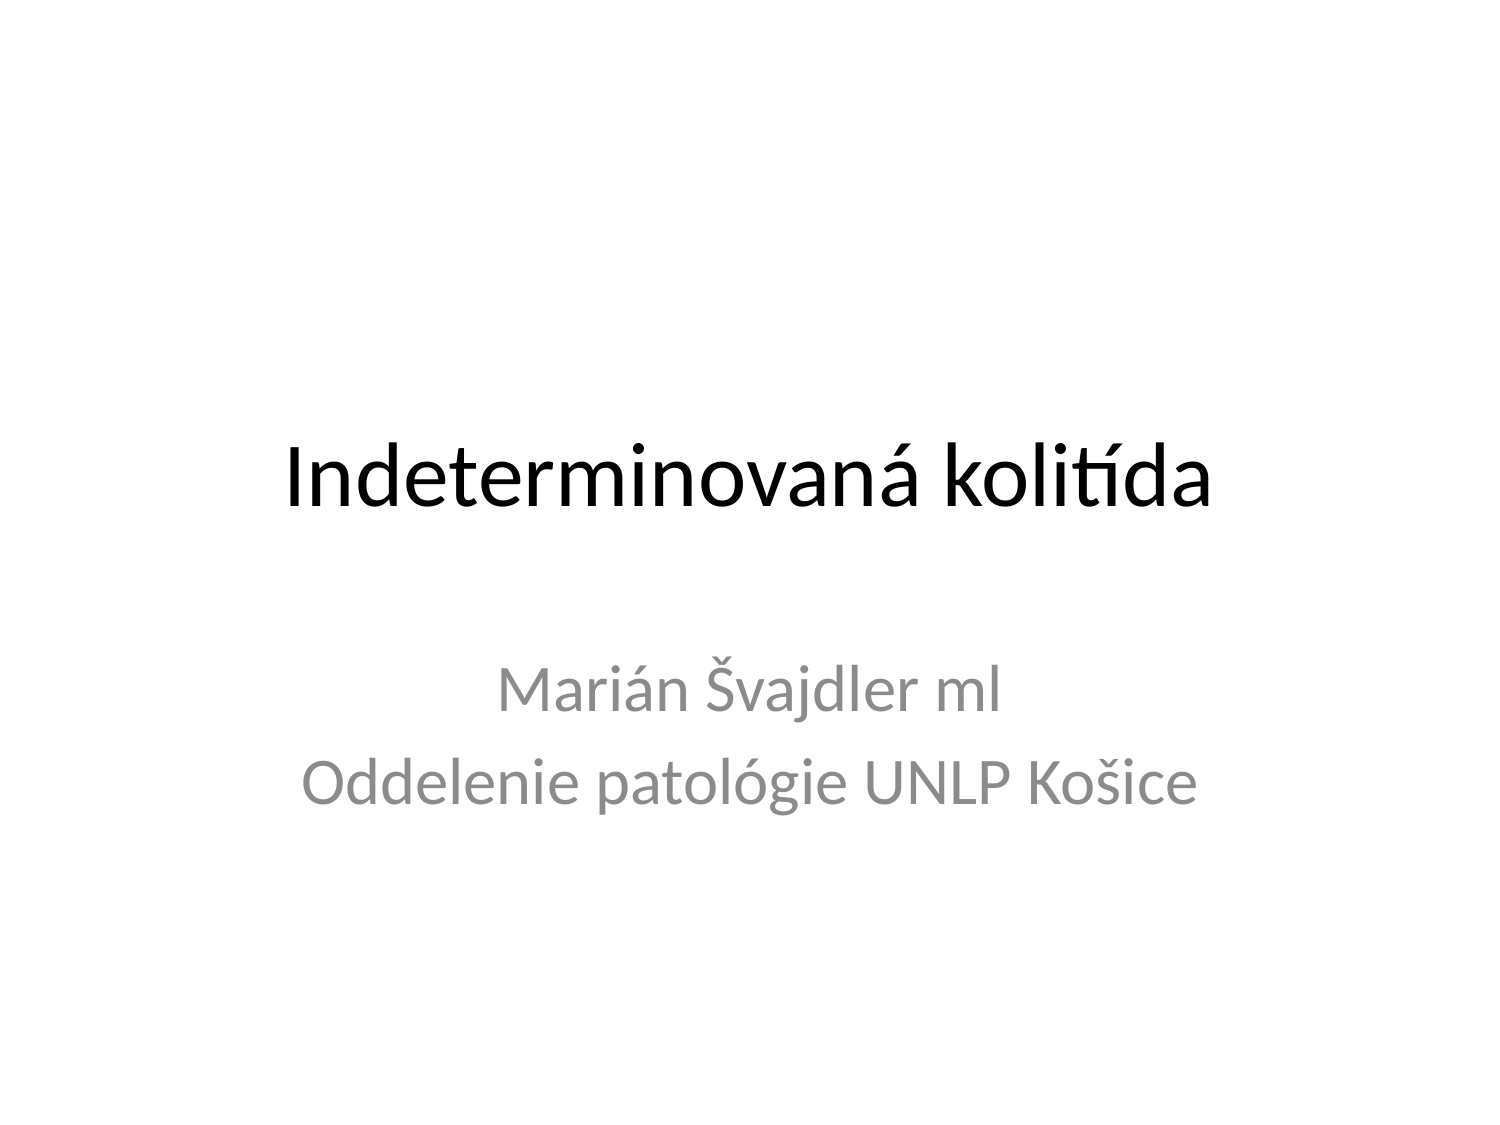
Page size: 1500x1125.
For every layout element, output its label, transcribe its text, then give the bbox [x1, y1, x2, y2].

subtitle Marián Švajdler ml Oddelenie patológie UNLP Košice [225, 637, 1275, 925]
title Indeterminovaná kolitída [112, 349, 1388, 591]
